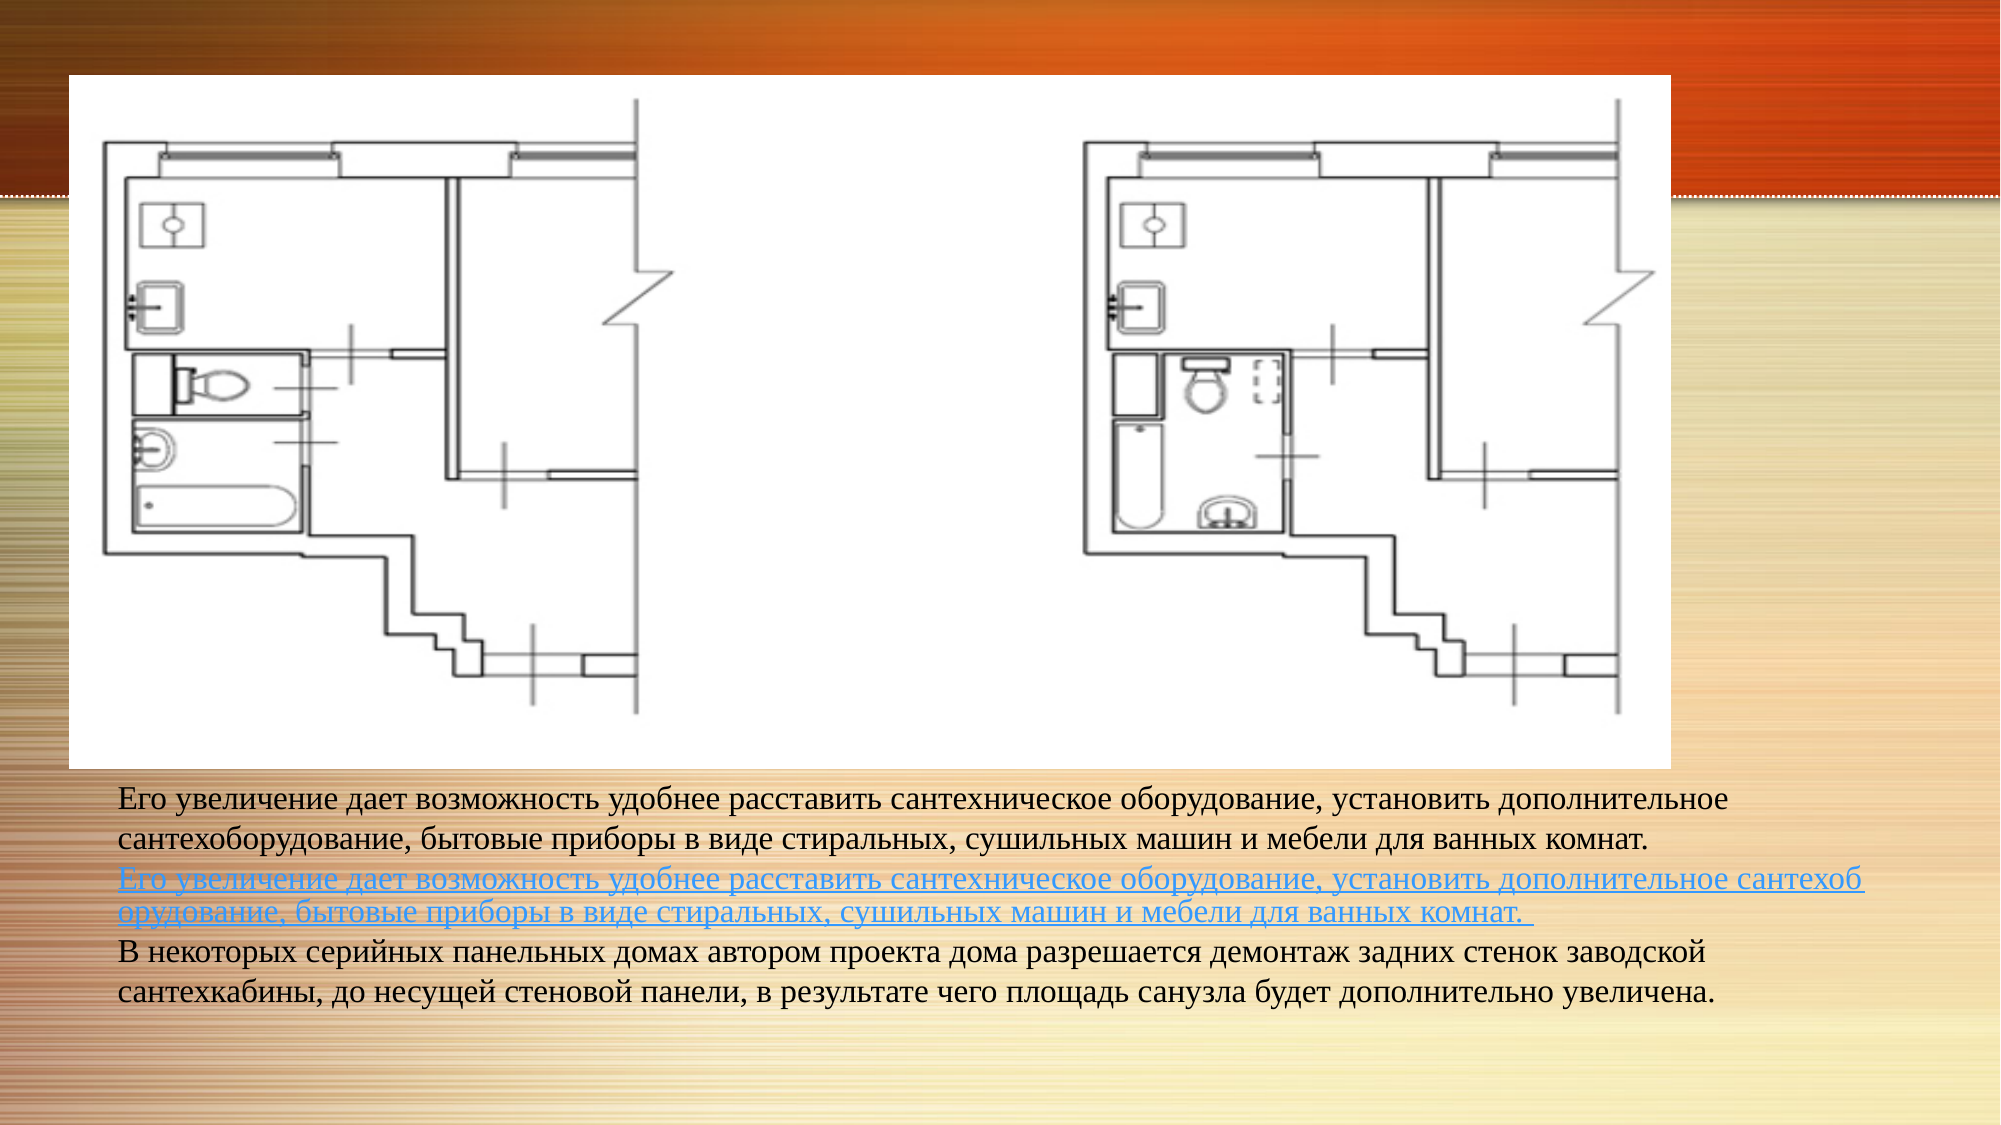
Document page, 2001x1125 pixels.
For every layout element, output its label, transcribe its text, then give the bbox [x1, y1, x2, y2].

text_box Его увеличение дает возможность удобнее расставить сантехническое оборудование, установить дополнительное сантехоборудование, бытовые приборы в виде стиральных, сушильных машин и мебели для ванных комнат. Его увеличение дает возможность удобнее расставить сантехническое оборудование, установить дополнительное сантехоборудование, бытовые приборы в виде стиральных, сушильных машин и мебели для ванных комнат. В некоторых серийных панельных домах автором проекта дома разрешается демонтаж задних стенок заводской сантехкабины, до несущей стеновой панели, в результате чего площадь санузла будет дополнительно увеличена. [102, 768, 1894, 984]
picture [0, 0, 2001, 1125]
